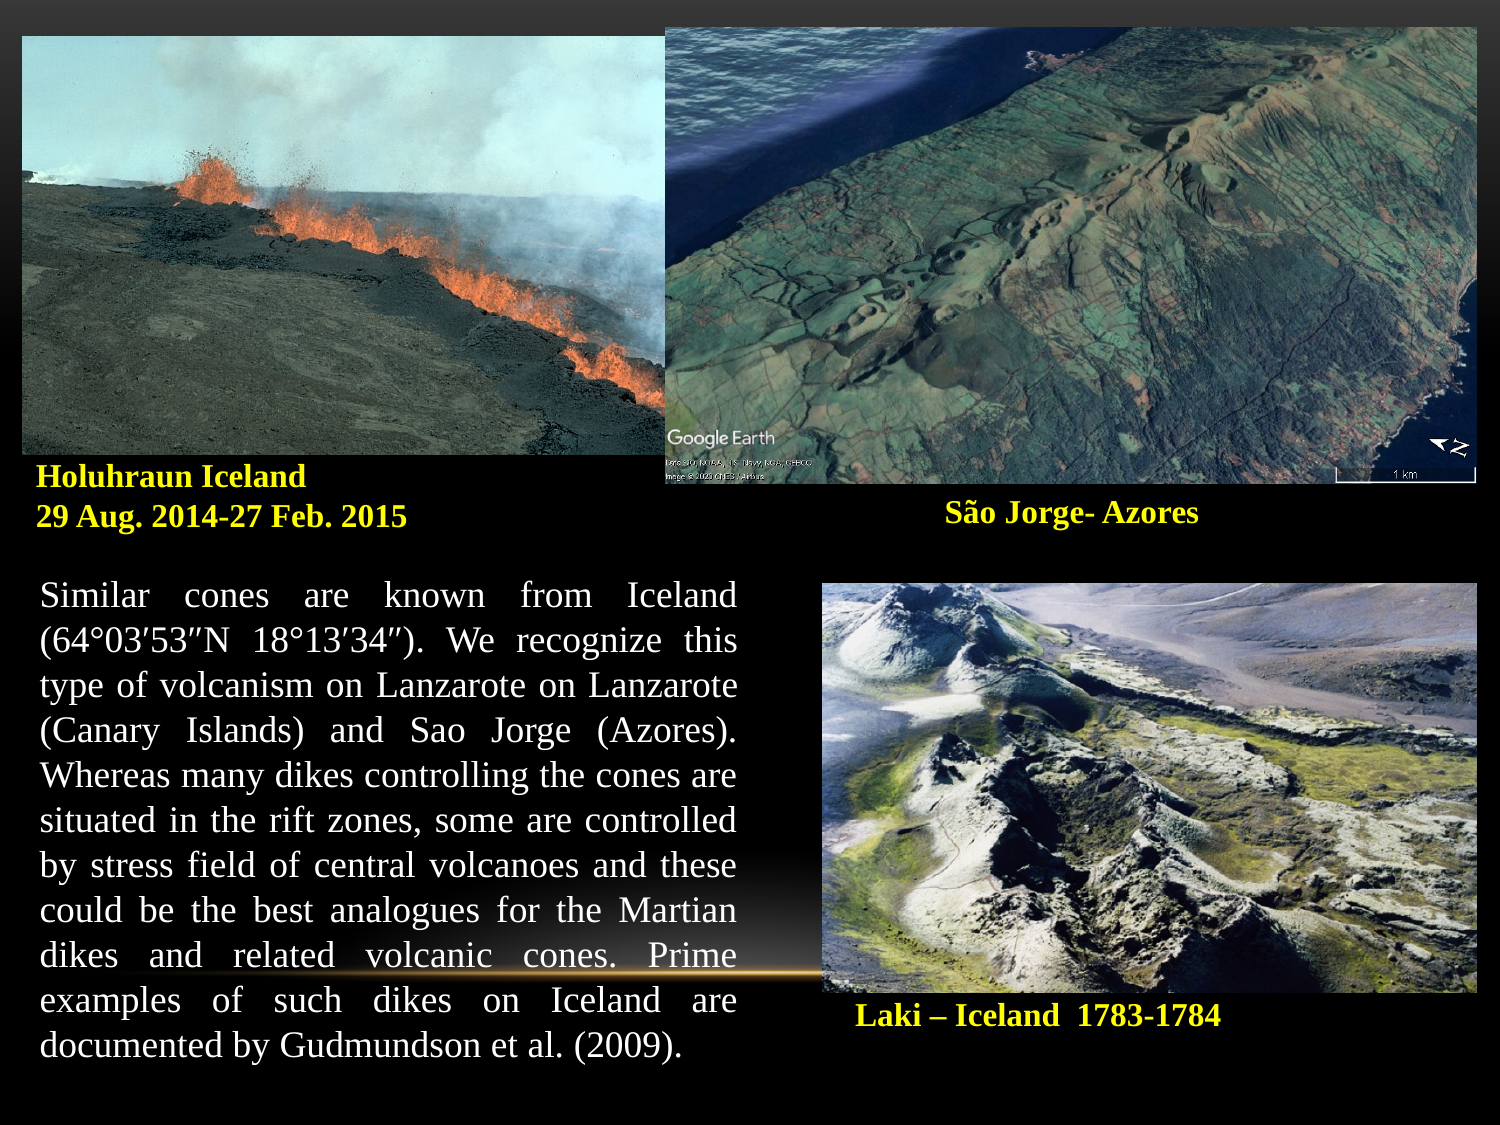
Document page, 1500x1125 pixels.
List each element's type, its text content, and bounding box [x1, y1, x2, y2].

text_box Laki – Iceland 1783-1784 [840, 1006, 1254, 1041]
text_box Similar cones are known from Iceland (64°03′53″N 18°13′34″). We recognize this type of volcanism on Lanzarote on Lanzarote (Canary Islands) and Sao Jorge (Azores). Whereas many dikes controlling the cones are situated in the rift zones, some are controlled by stress field of central volcanoes and these could be the best analogues for the Martian dikes and related volcanic cones. Prime examples of such dikes on Iceland are documented by Gudmundson et al. (2009). [24, 562, 754, 1073]
text_box Holuhraun Iceland 29 Aug. 2014-27 Feb. 2015 [21, 466, 514, 587]
text_box São Jorge- Azores [929, 496, 1215, 538]
picture [0, 0, 1500, 1125]
